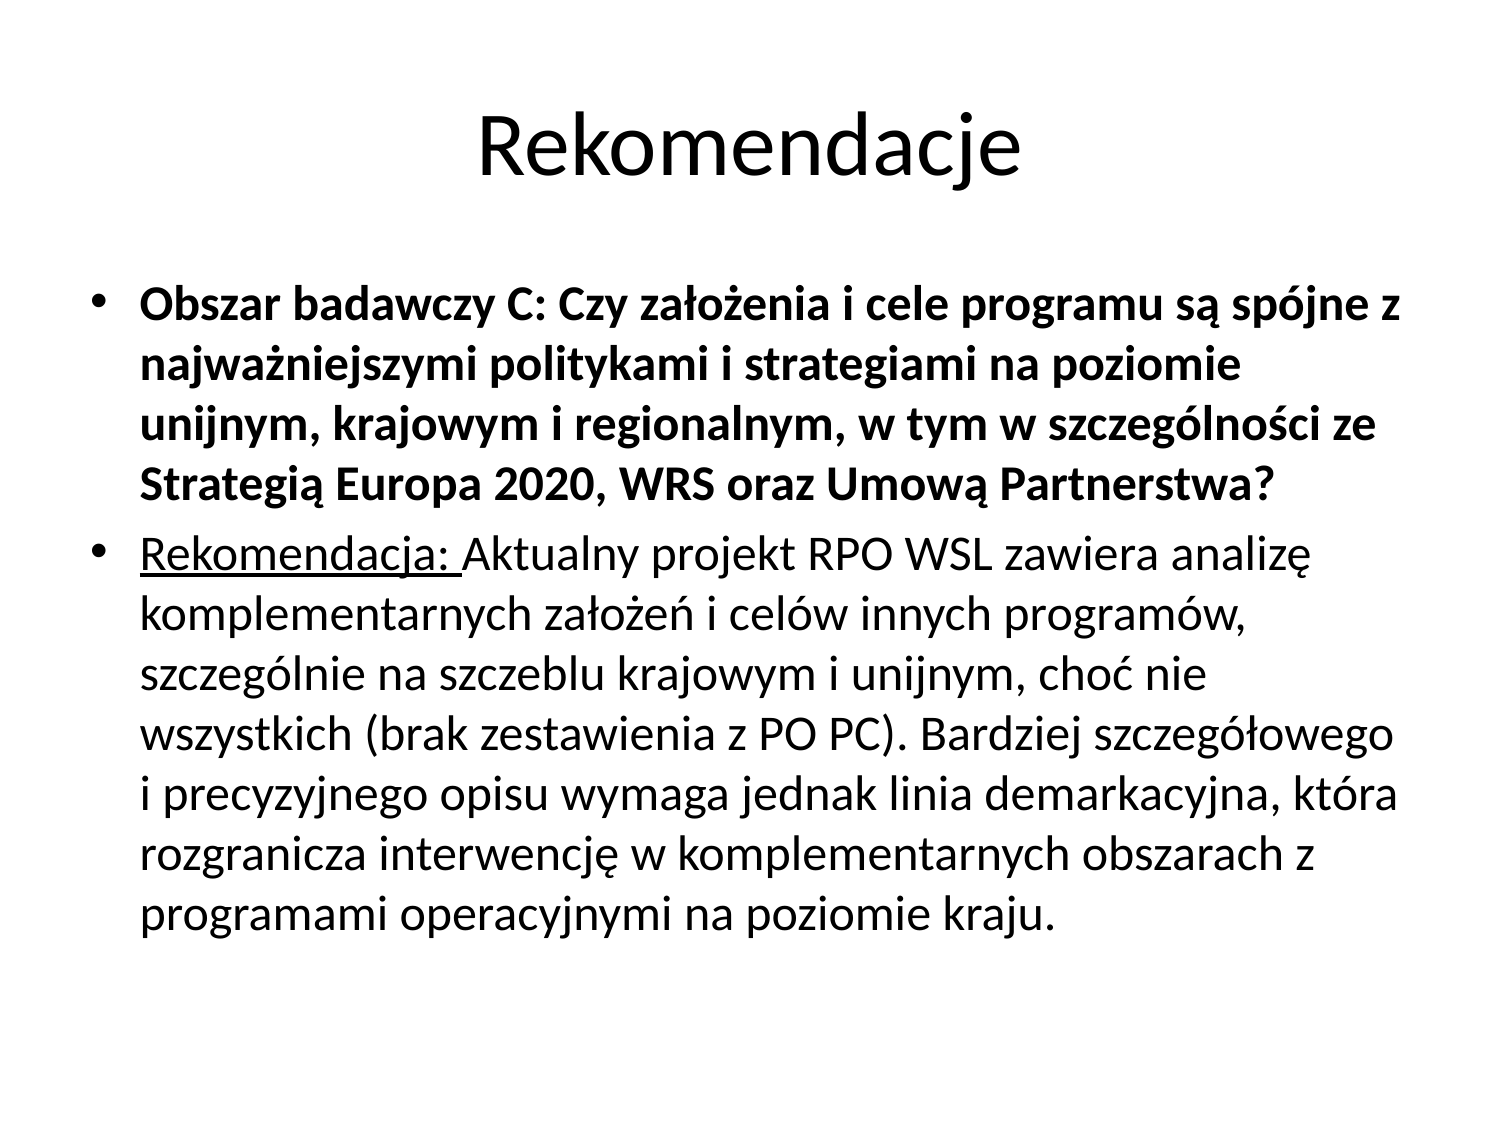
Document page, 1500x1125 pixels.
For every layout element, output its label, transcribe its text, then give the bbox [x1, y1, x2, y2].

title Rekomendacje [75, 45, 1425, 233]
list Obszar badawczy C: Czy założenia i cele programu są spójne z najważniejszymi politykami i strategiami na poziomie unijnym, krajowym i regionalnym, w tym w szczególności ze Strategią Europa 2020, WRS oraz Umową Partnerstwa? Rekomendacja: Aktualny projekt RPO WSL zawiera analizę komplementarnych założeń i celów innych programów, szczególnie na szczeblu krajowym i unijnym, choć nie wszystkich (brak zestawienia z PO PC). Bardziej szczegółowego i precyzyjnego opisu wymaga jednak linia demarkacyjna, która rozgranicza interwencję w komplementarnych obszarach z programami operacyjnymi na poziomie kraju. [75, 262, 1425, 1005]
